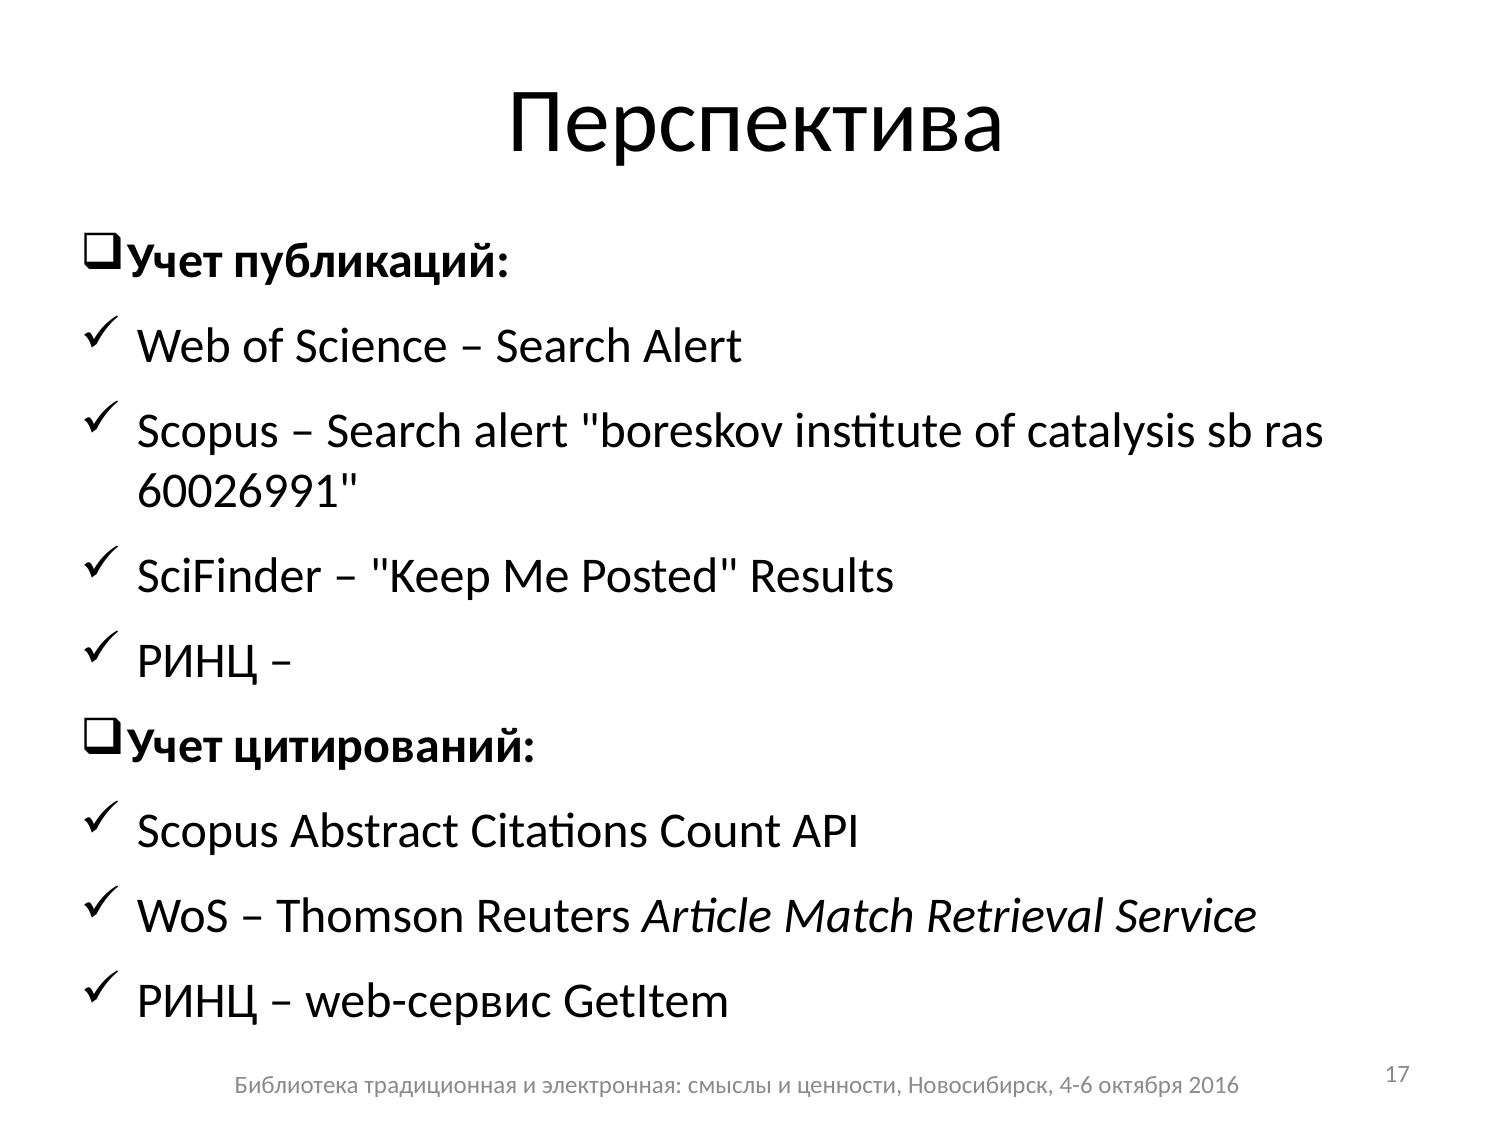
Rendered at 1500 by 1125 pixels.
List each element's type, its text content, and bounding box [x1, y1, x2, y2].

footer Библиотека традиционная и электронная: смыслы и ценности, Новосибирск, 4-6 октября 2016 [100, 1042, 1376, 1125]
text_box Учет публикаций: Web of Science – Search Alert Scopus – Search alert "boreskov institute of catalysis sb ras 60026991" SciFinder – "Keep Me Posted" Results РИНЦ – Учет цитирований: Scopus Abstract Citations Count API WoS – Thomson Reuters Article Match Retrieval Service РИНЦ – web-сервис GetItem [65, 219, 1448, 1035]
title Перспектива [88, 44, 1426, 185]
slide_number 17 [1074, 1042, 1426, 1103]
